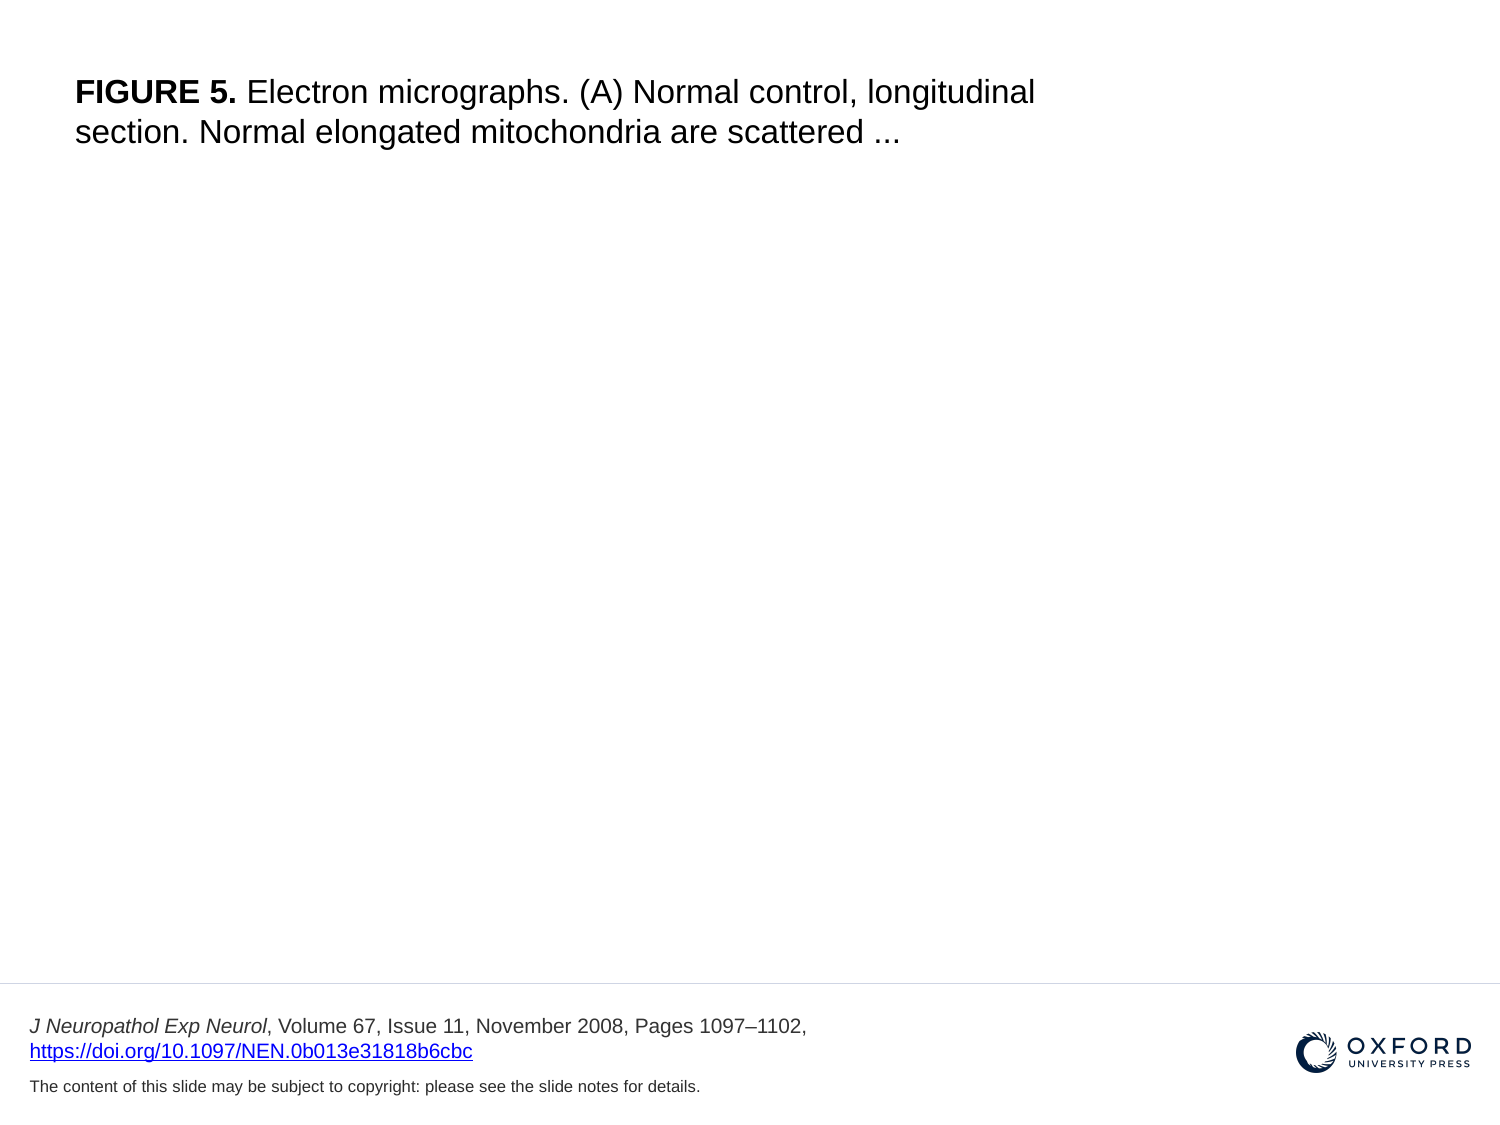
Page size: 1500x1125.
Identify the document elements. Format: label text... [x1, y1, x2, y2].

title FIGURE 5. Electron micrographs. (A) Normal control, longitudinal section. Normal elongated mitochondria are scattered ... [75, 69, 1078, 171]
picture [1296, 1032, 1471, 1073]
footer J Neuropathol Exp Neurol, Volume 67, Issue 11, November 2008, Pages 1097–1102, https://doi.org/10.1097/NEN.0b013e31818b6cbc The content of this slide may be subject to copyright: please see the slide notes for details. [0, 983, 1260, 1125]
